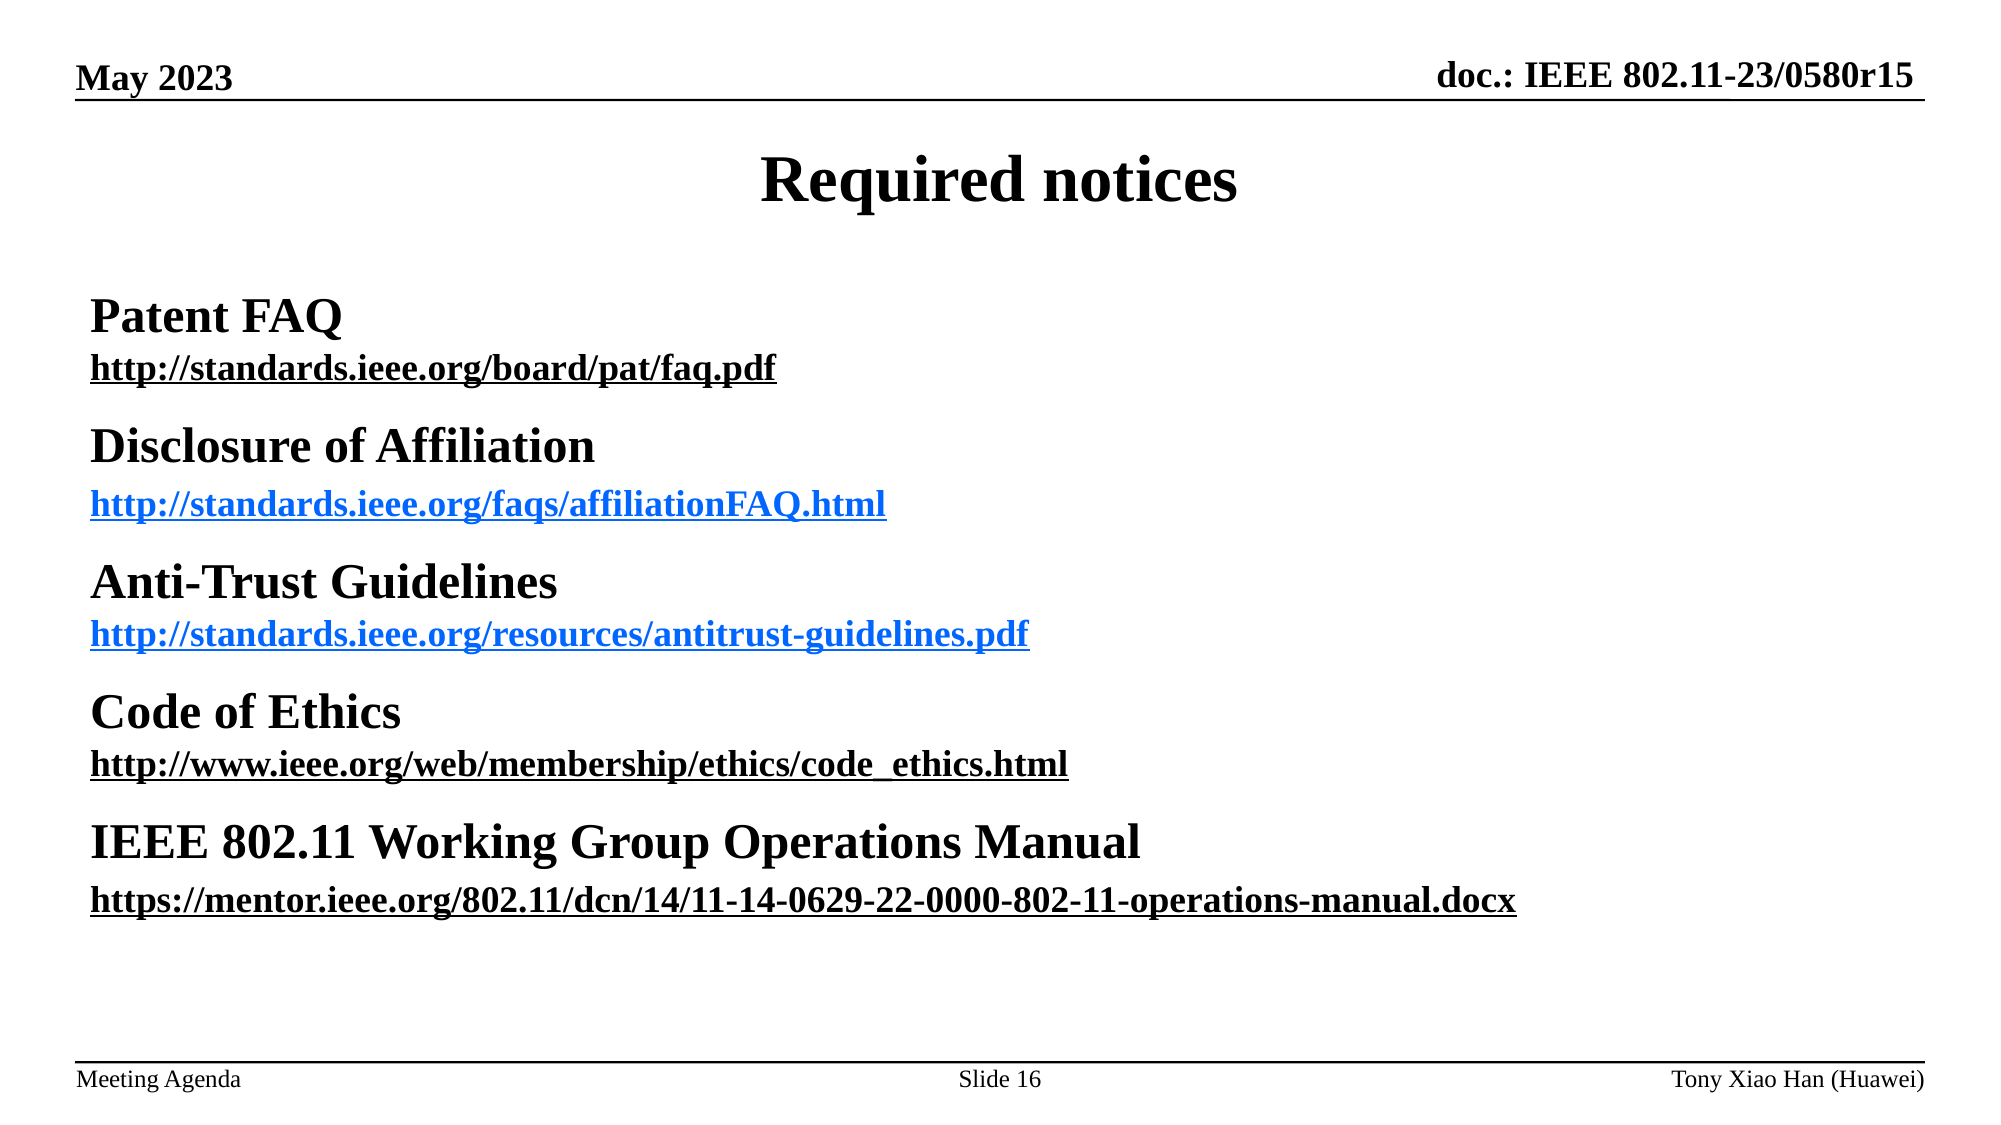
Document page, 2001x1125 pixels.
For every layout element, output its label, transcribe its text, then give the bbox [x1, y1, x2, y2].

text_box Required notices [362, 87, 1638, 263]
text_box Patent FAQ http://standards.ieee.org/board/pat/faq.pdf Disclosure of Affiliation http://standards.ieee.org/faqs/affiliationFAQ.html Anti-Trust Guidelines http://standards.ieee.org/resources/antitrust-guidelines.pdf Code of Ethics http://www.ieee.org/web/membership/ethics/code_ethics.html IEEE 802.11 Working Group Operations Manual https://mentor.ieee.org/802.11/dcn/14/11-14-0629-22-0000-802-11-operations-manual.docx [75, 275, 1925, 1050]
